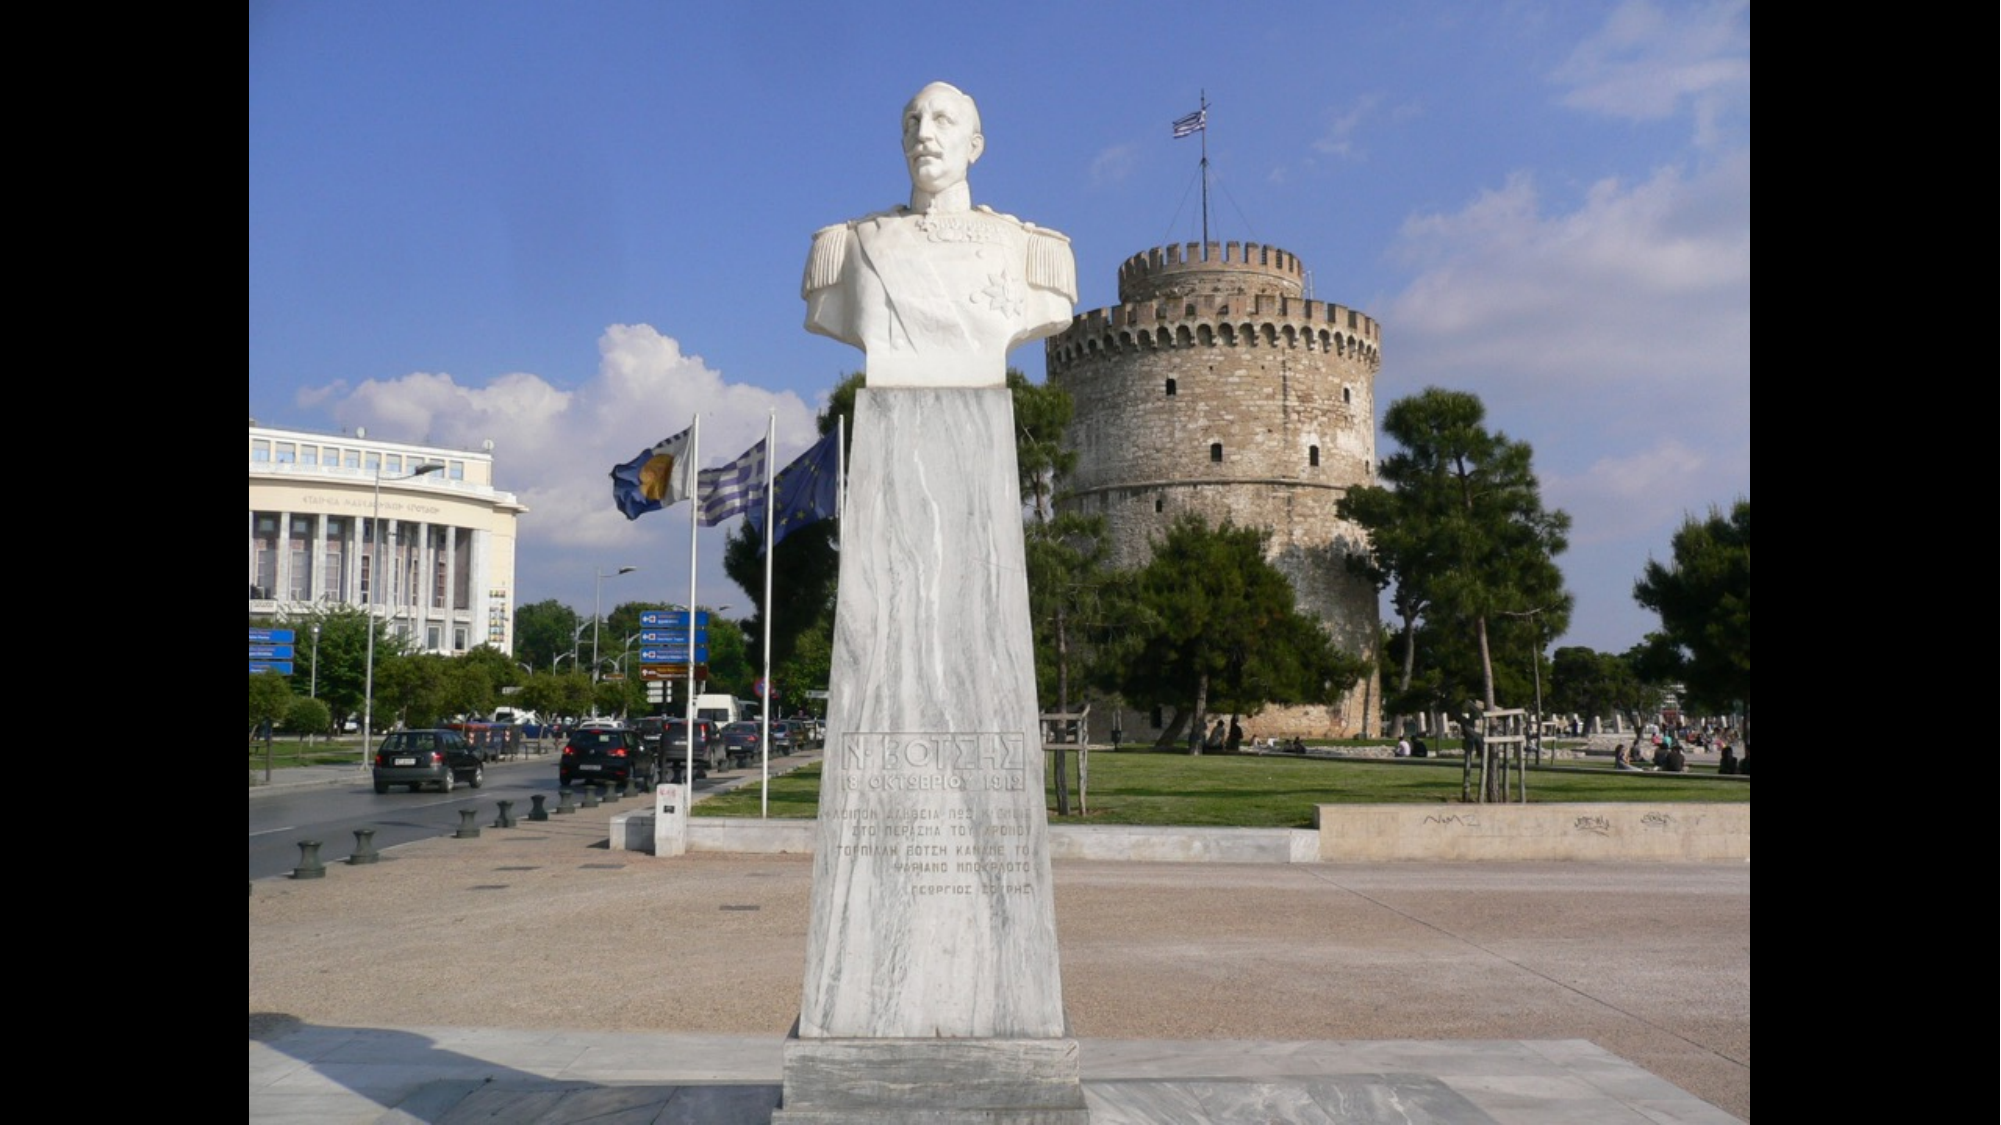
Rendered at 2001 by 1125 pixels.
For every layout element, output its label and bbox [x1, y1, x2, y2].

picture [249, 0, 1750, 1125]
